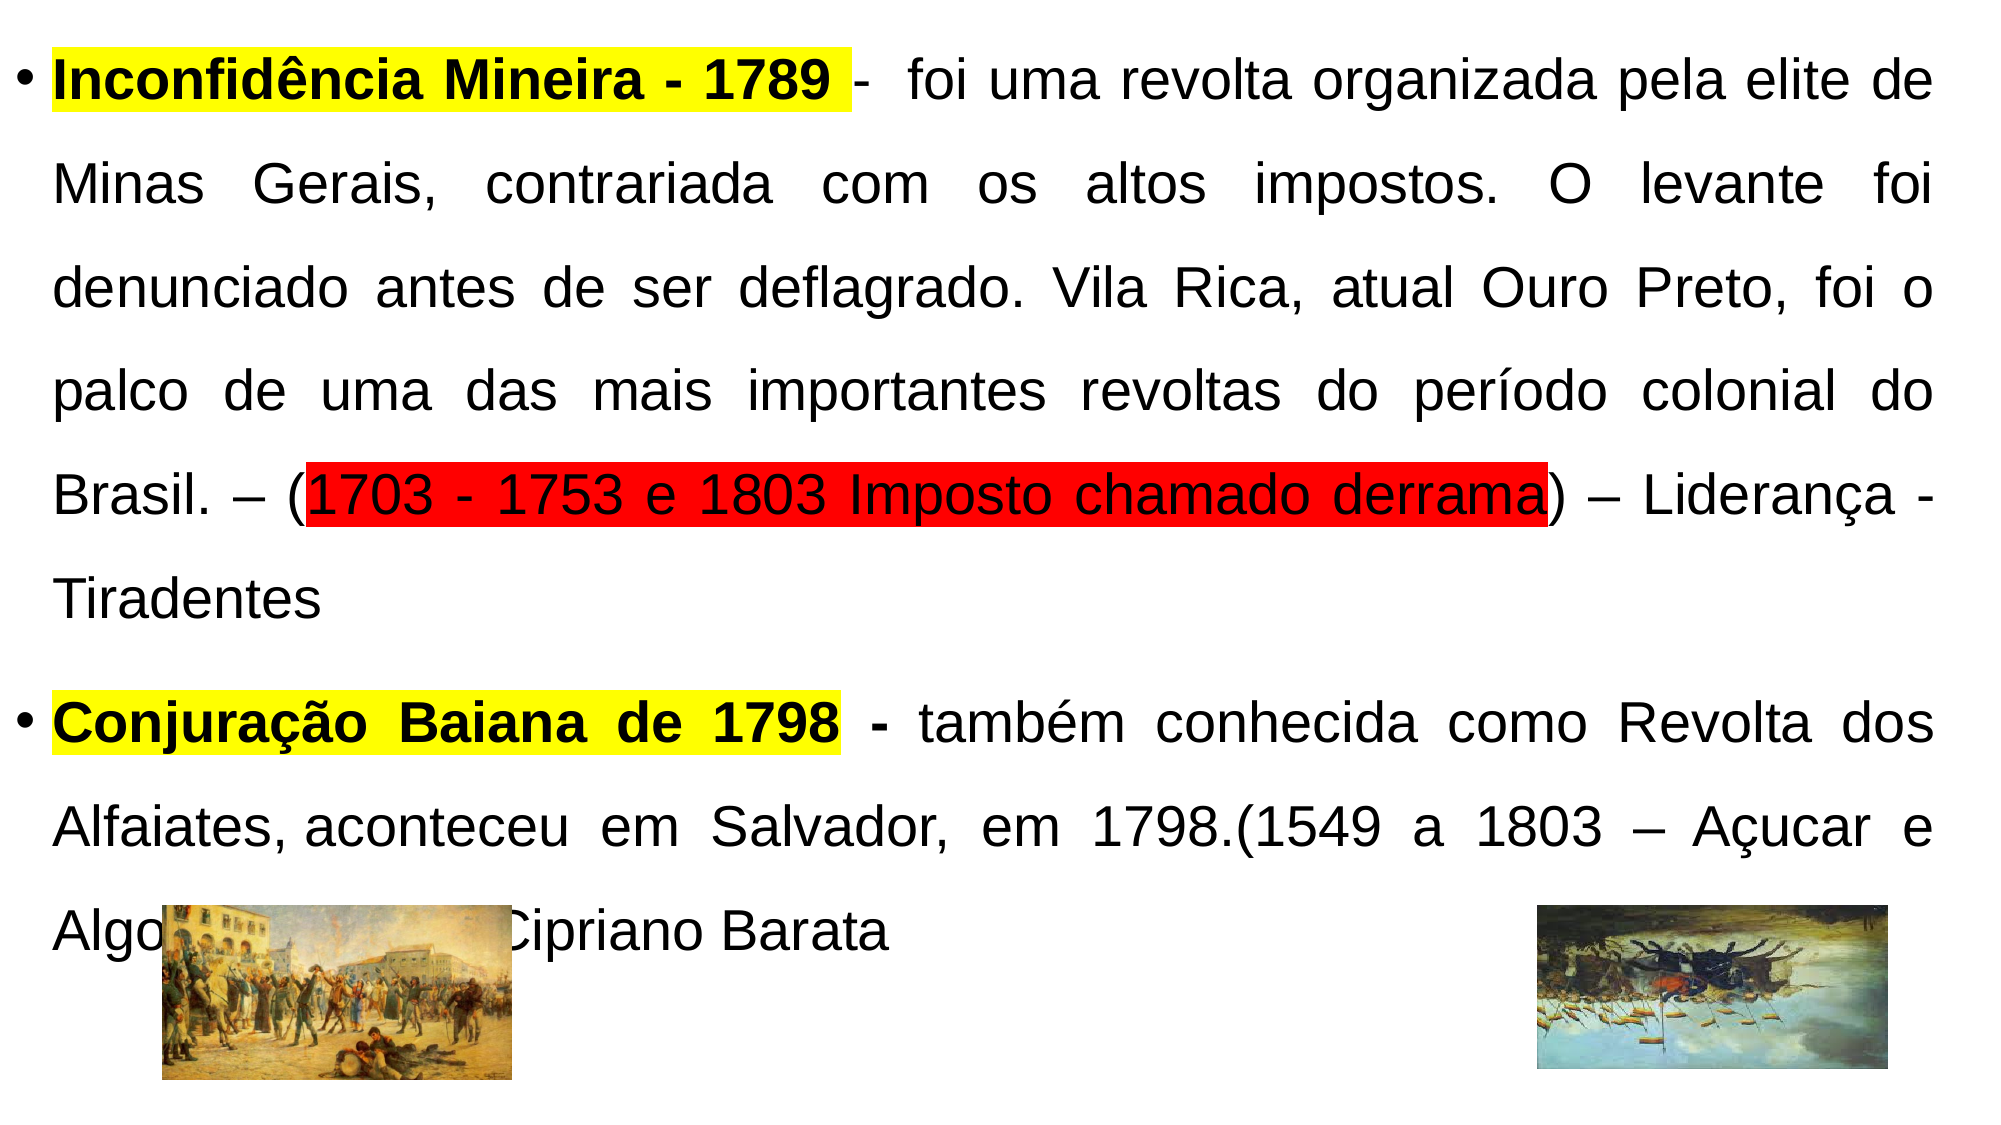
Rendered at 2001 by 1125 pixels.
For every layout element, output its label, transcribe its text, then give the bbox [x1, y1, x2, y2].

picture [161, 904, 512, 1081]
list Inconfidência Mineira - 1789 - foi uma revolta organizada pela elite de Minas Gerais, contrariada com os altos impostos. O levante foi denunciado antes de ser deflagrado. Vila Rica, atual Ouro Preto, foi o palco de uma das mais importantes revoltas do período colonial do Brasil. – (1703 - 1753 e 1803 Imposto chamado derrama) – Liderança - Tiradentes Conjuração Baiana de 1798 - também conhecida como Revolta dos Alfaiates, aconteceu em Salvador, em 1798.(1549 a 1803 – Açucar e Algodão) – Lider Cipriano Barata [0, 0, 1952, 975]
picture [1537, 904, 1888, 1069]
